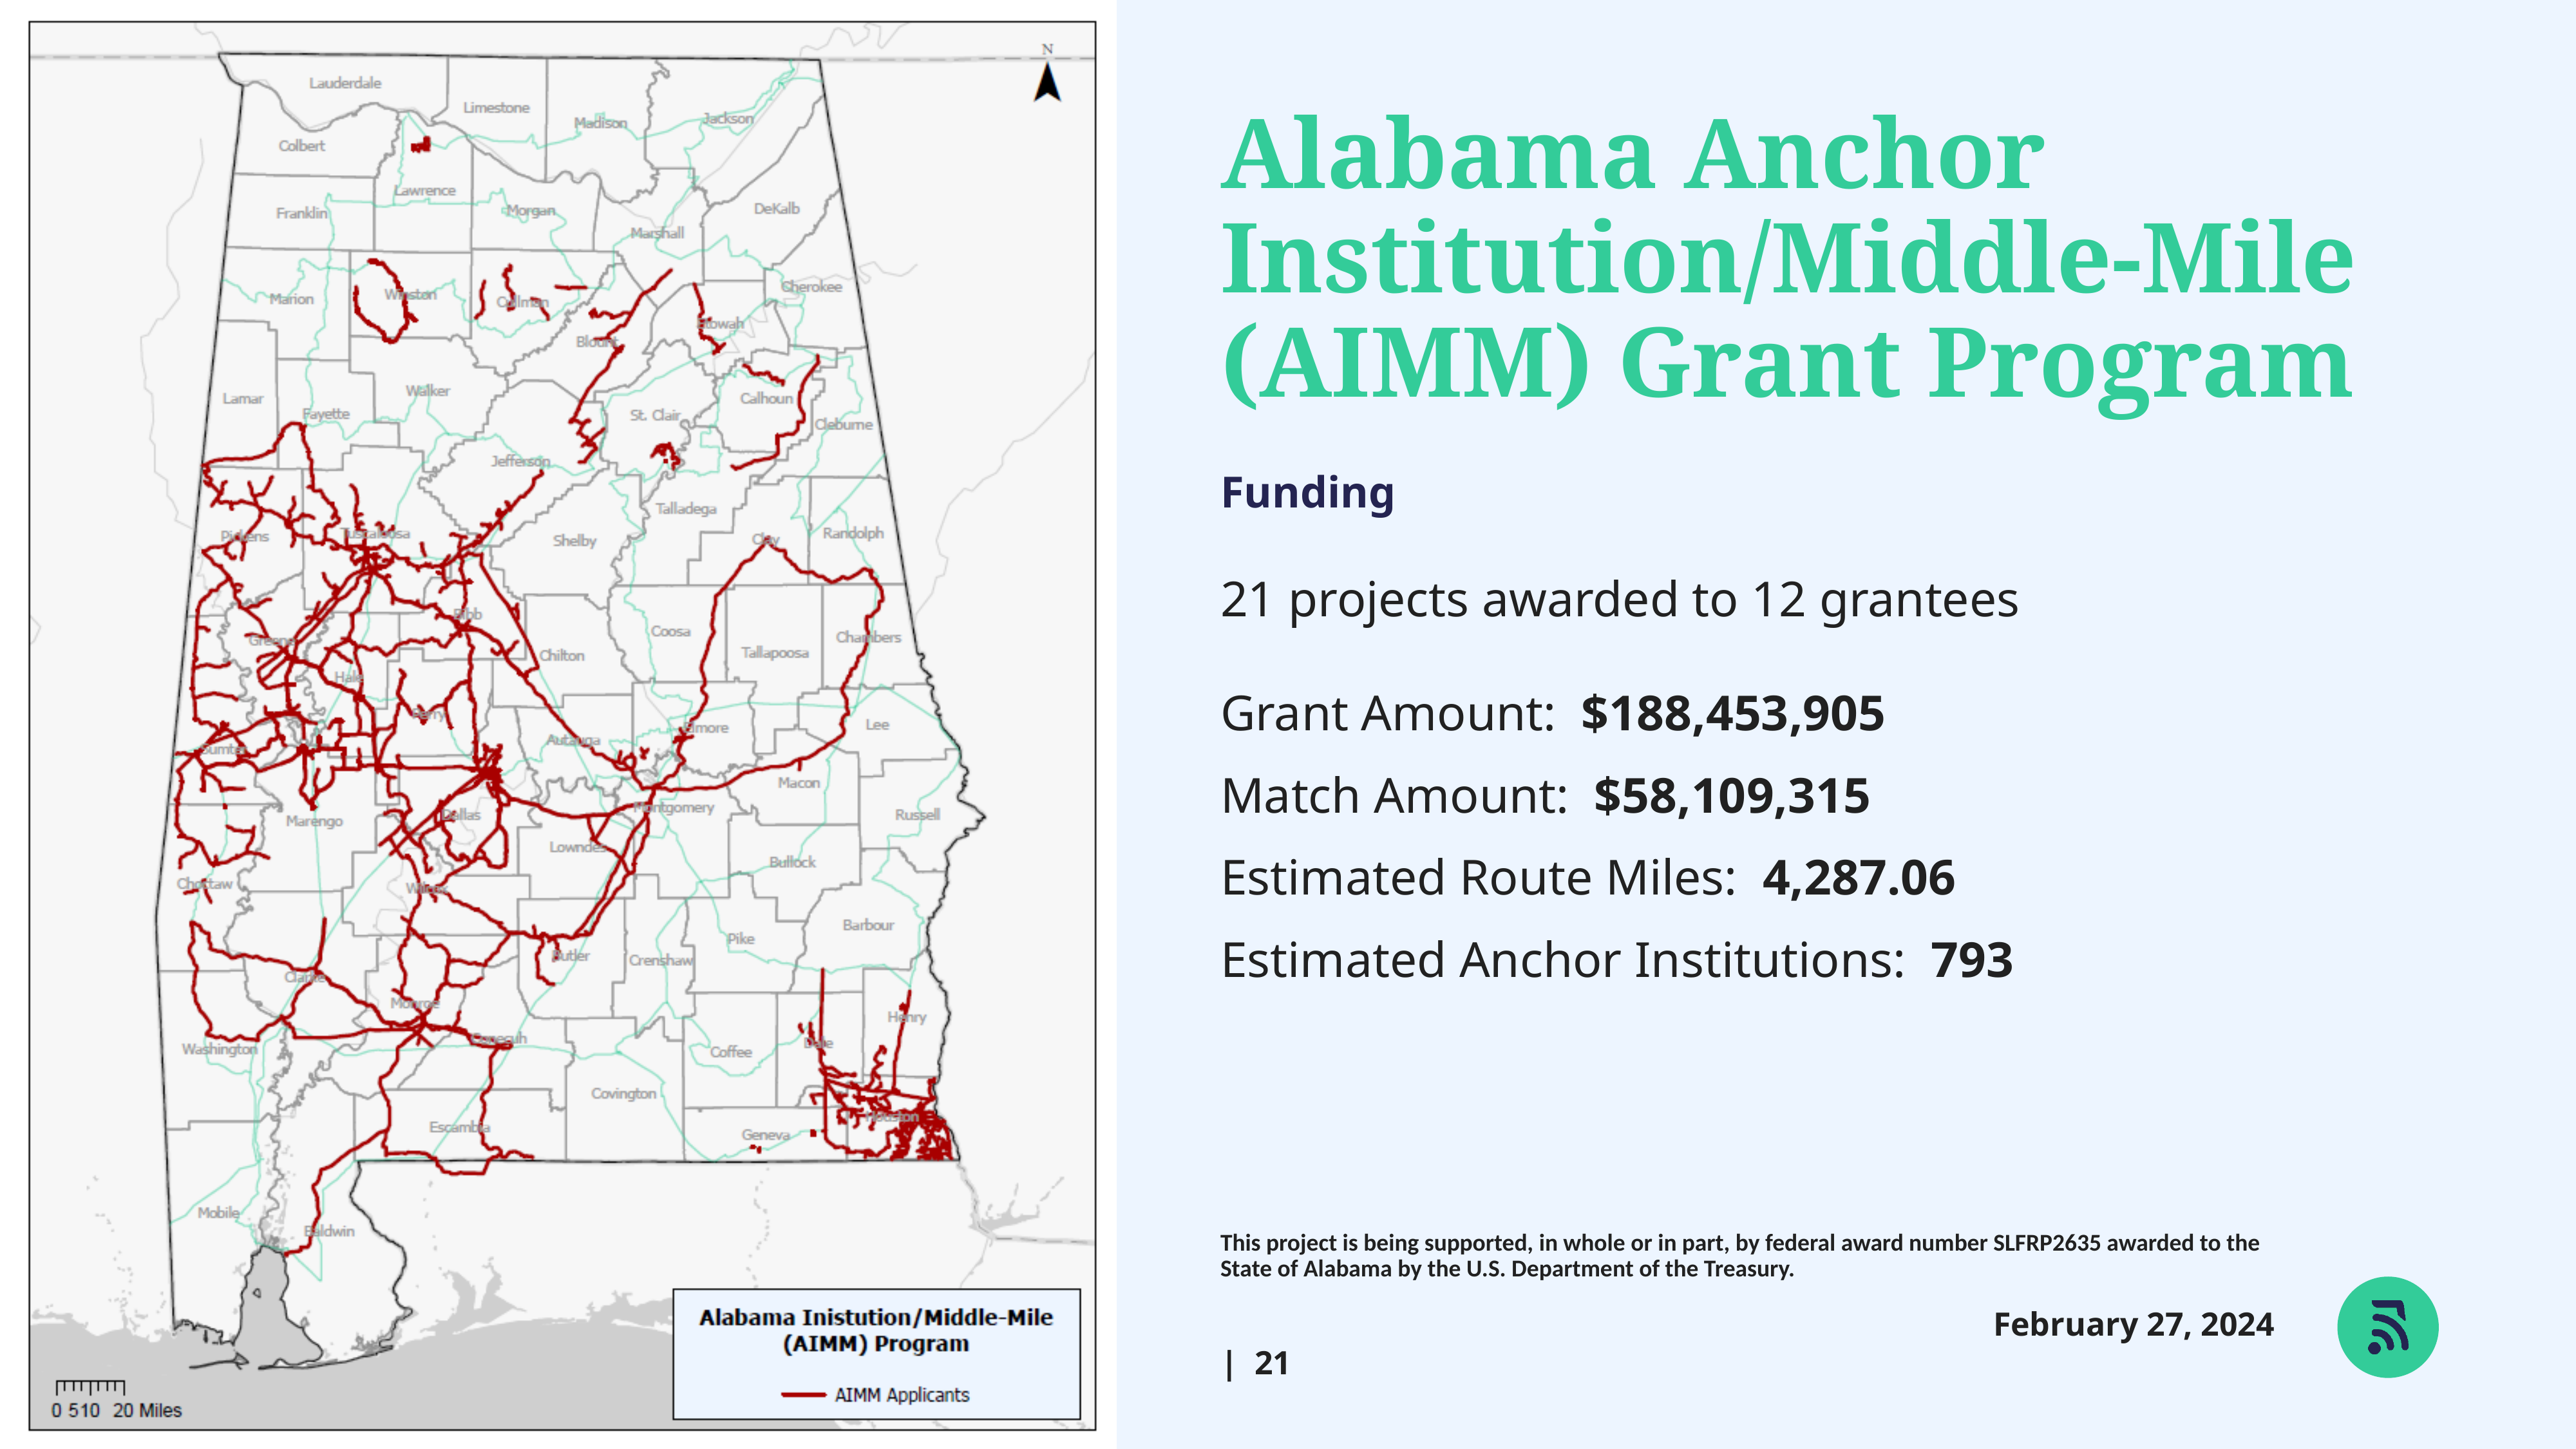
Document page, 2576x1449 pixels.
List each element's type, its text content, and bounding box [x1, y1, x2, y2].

picture [0, 0, 1117, 1449]
picture [2368, 1300, 2409, 1354]
list Alabama Anchor Institution/Middle-Mile (AIMM) Grant Program [1211, 100, 2432, 426]
list 21 projects awarded to 12 grantees Grant Amount: $188,453,905 Match Amount: $58,109,315 Estimated Route Miles: 4,287.06 Estimated Anchor Institutions: 793 [1211, 563, 2182, 1065]
list This project is being supported, in whole or in part, by federal award number SLFRP2635 awarded to the State of Alabama by the U.S. Department of the Treasury. February 27, 2024 | 21 [1211, 1225, 2291, 1385]
list Funding [1211, 466, 2432, 524]
